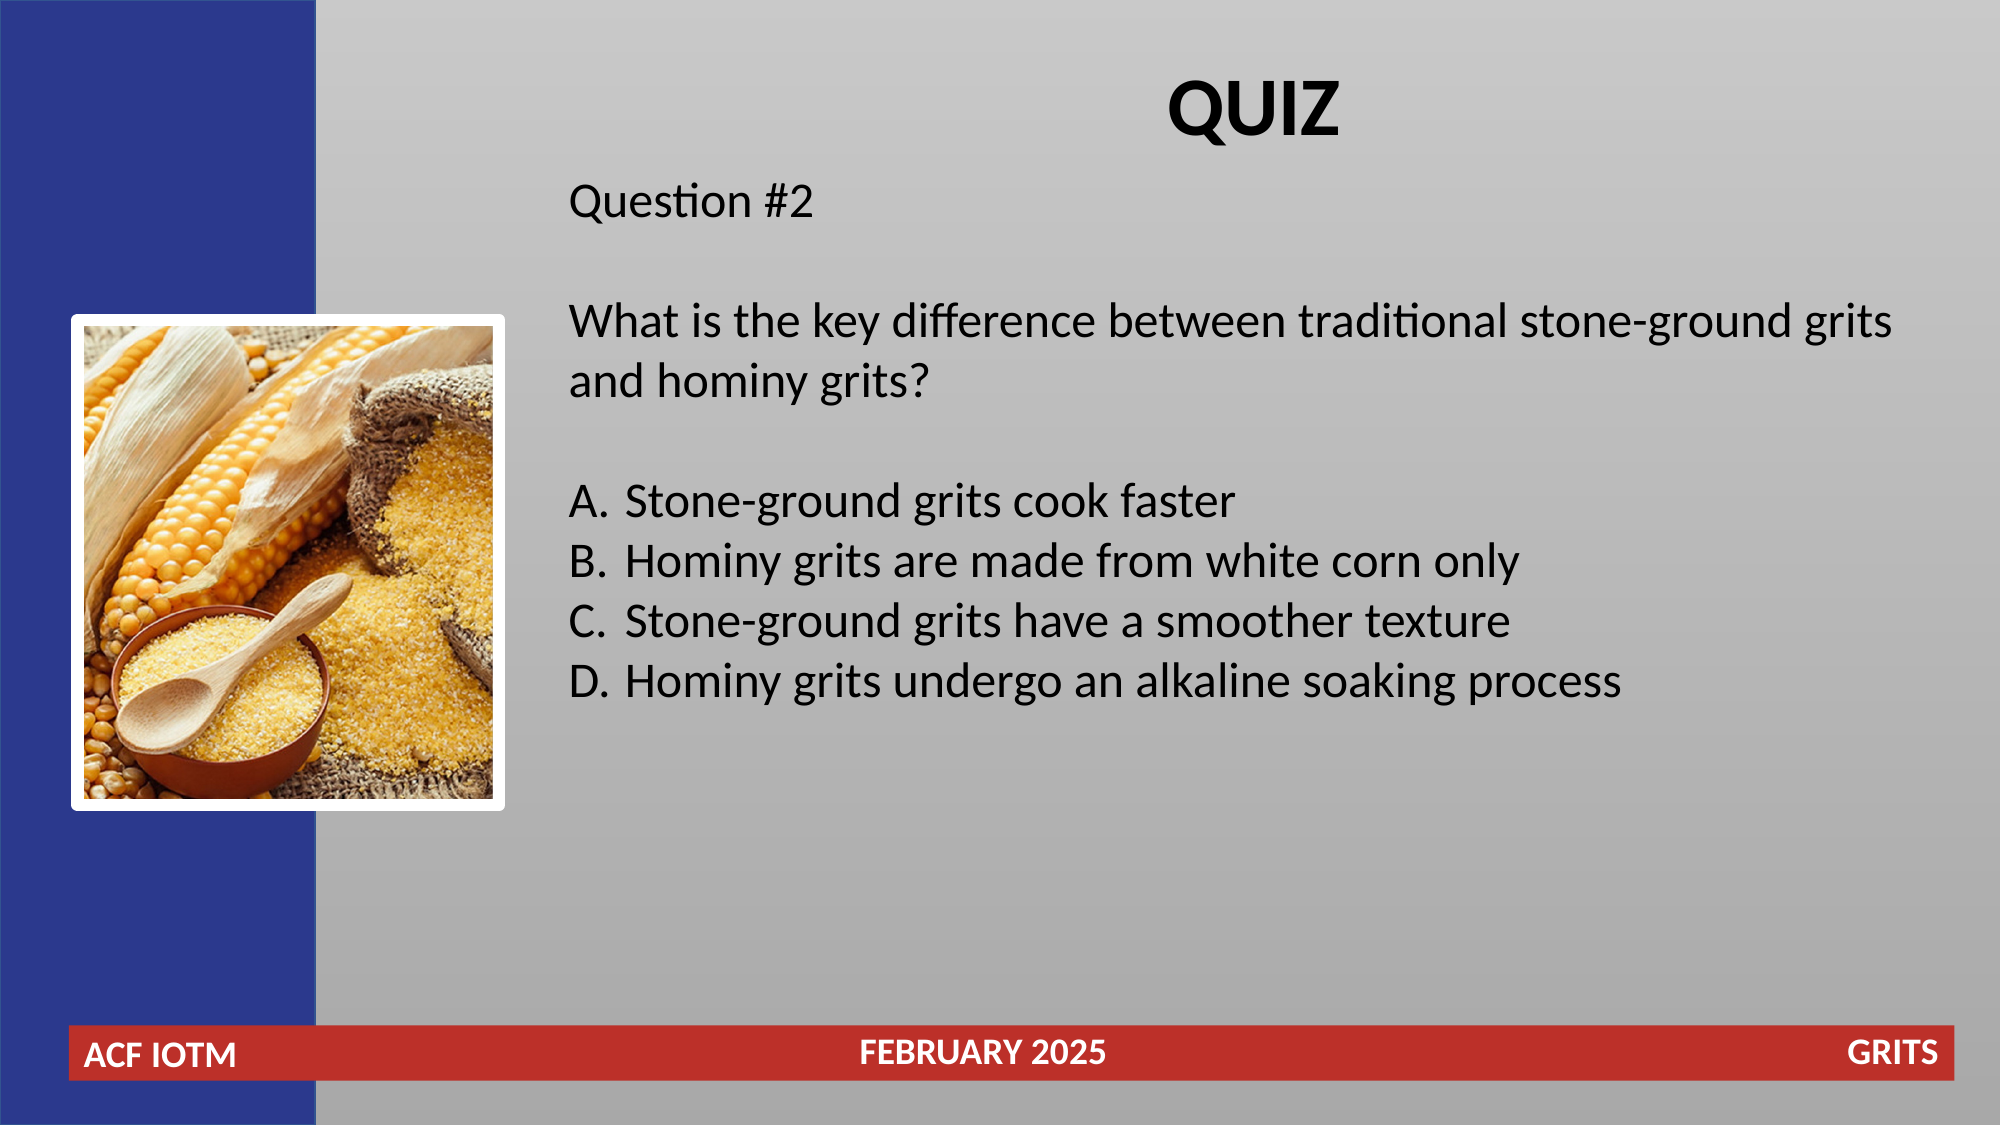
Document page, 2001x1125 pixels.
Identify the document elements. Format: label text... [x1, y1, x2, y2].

text_box QUIZ [546, 44, 1962, 160]
text_box [0, 0, 316, 1125]
text_box [268, 1024, 1956, 1082]
picture [83, 326, 493, 799]
text_box ACF IOTM [68, 1022, 268, 1083]
text_box GRITS [1832, 1019, 1955, 1080]
text_box Question #2 What is the key difference between traditional stone-ground grits and hominy grits? Stone-ground grits cook faster Hominy grits are made from white corn only Stone-ground grits have a smoother texture Hominy grits undergo an alkaline soaking process [553, 160, 1962, 716]
text_box FEBRUARY 2025 [844, 1019, 1138, 1080]
